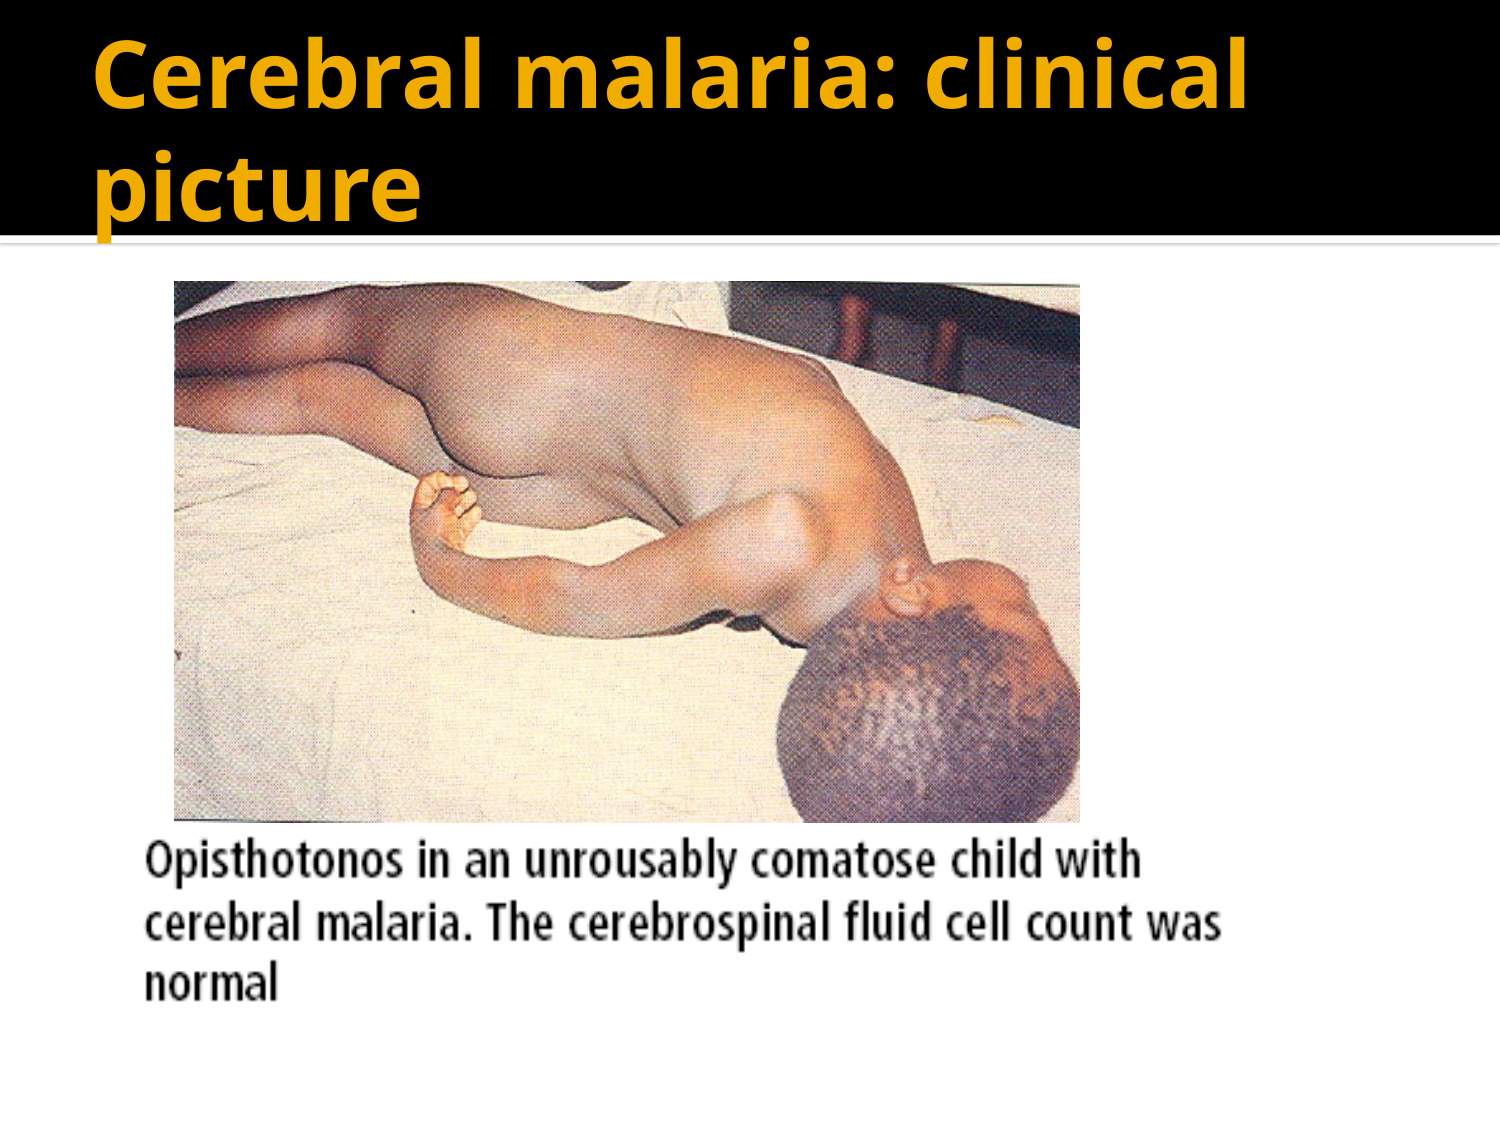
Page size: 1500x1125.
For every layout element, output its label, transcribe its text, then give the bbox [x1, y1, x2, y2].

picture [174, 281, 1080, 823]
picture [132, 824, 1272, 1073]
title Cerebral malaria: clinical picture [75, 24, 1425, 231]
